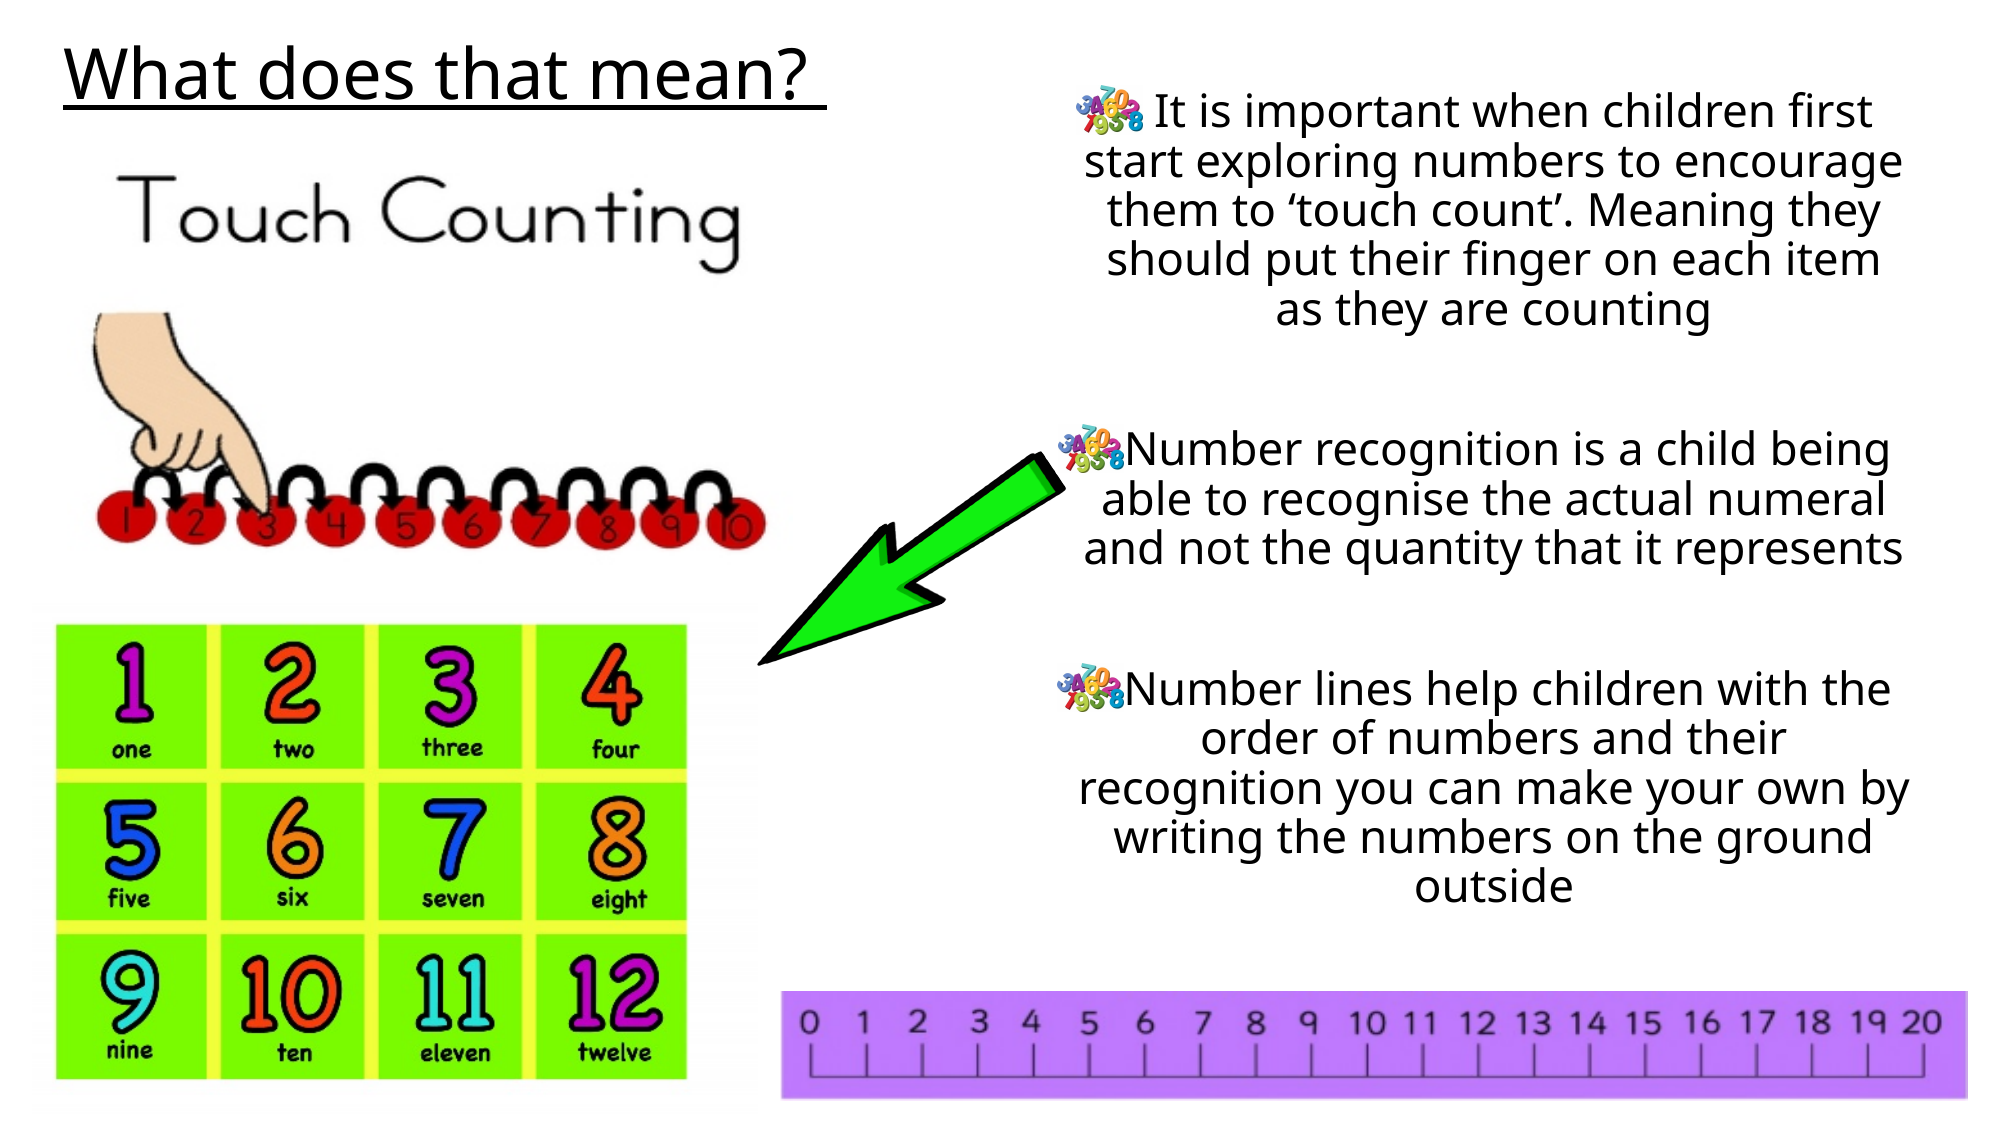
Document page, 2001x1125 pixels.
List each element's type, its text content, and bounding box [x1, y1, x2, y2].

title What does that mean? [32, 9, 859, 145]
picture [1057, 663, 1124, 712]
list It is important when children first start exploring numbers to encourage them to ‘touch count’. Meaning they should put their finger on each item as they are counting Number recognition is a child being able to recognise the actual numeral and not the quantity that it represents Number lines help children with the order of numbers and their recognition you can make your own by writing the numbers on the ground outside [1025, 80, 1926, 991]
picture [780, 991, 1968, 1101]
picture [1076, 85, 1143, 135]
picture [32, 116, 1083, 1115]
picture [1058, 424, 1124, 473]
